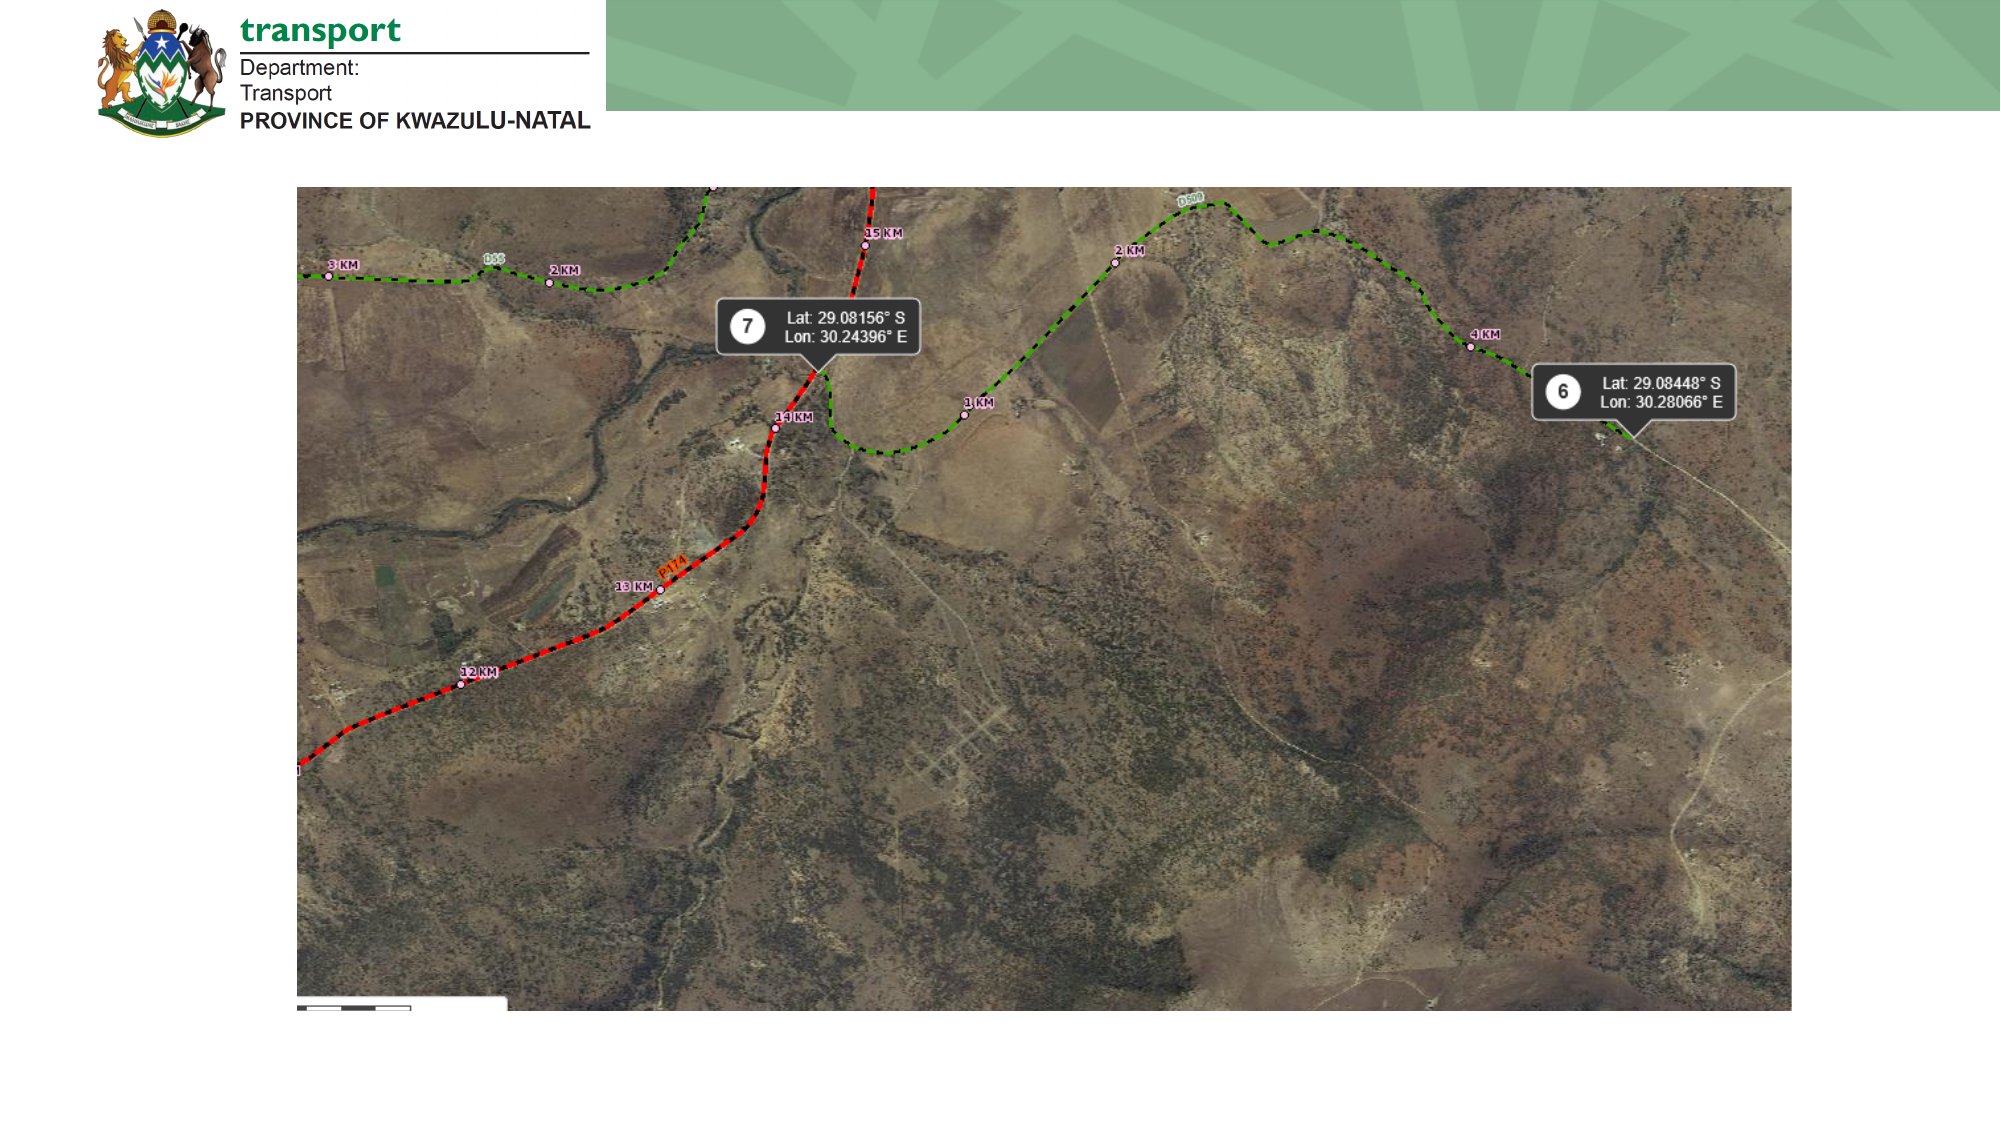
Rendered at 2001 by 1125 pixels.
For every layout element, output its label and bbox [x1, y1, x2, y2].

picture [73, 4, 605, 142]
picture [296, 186, 1792, 1011]
